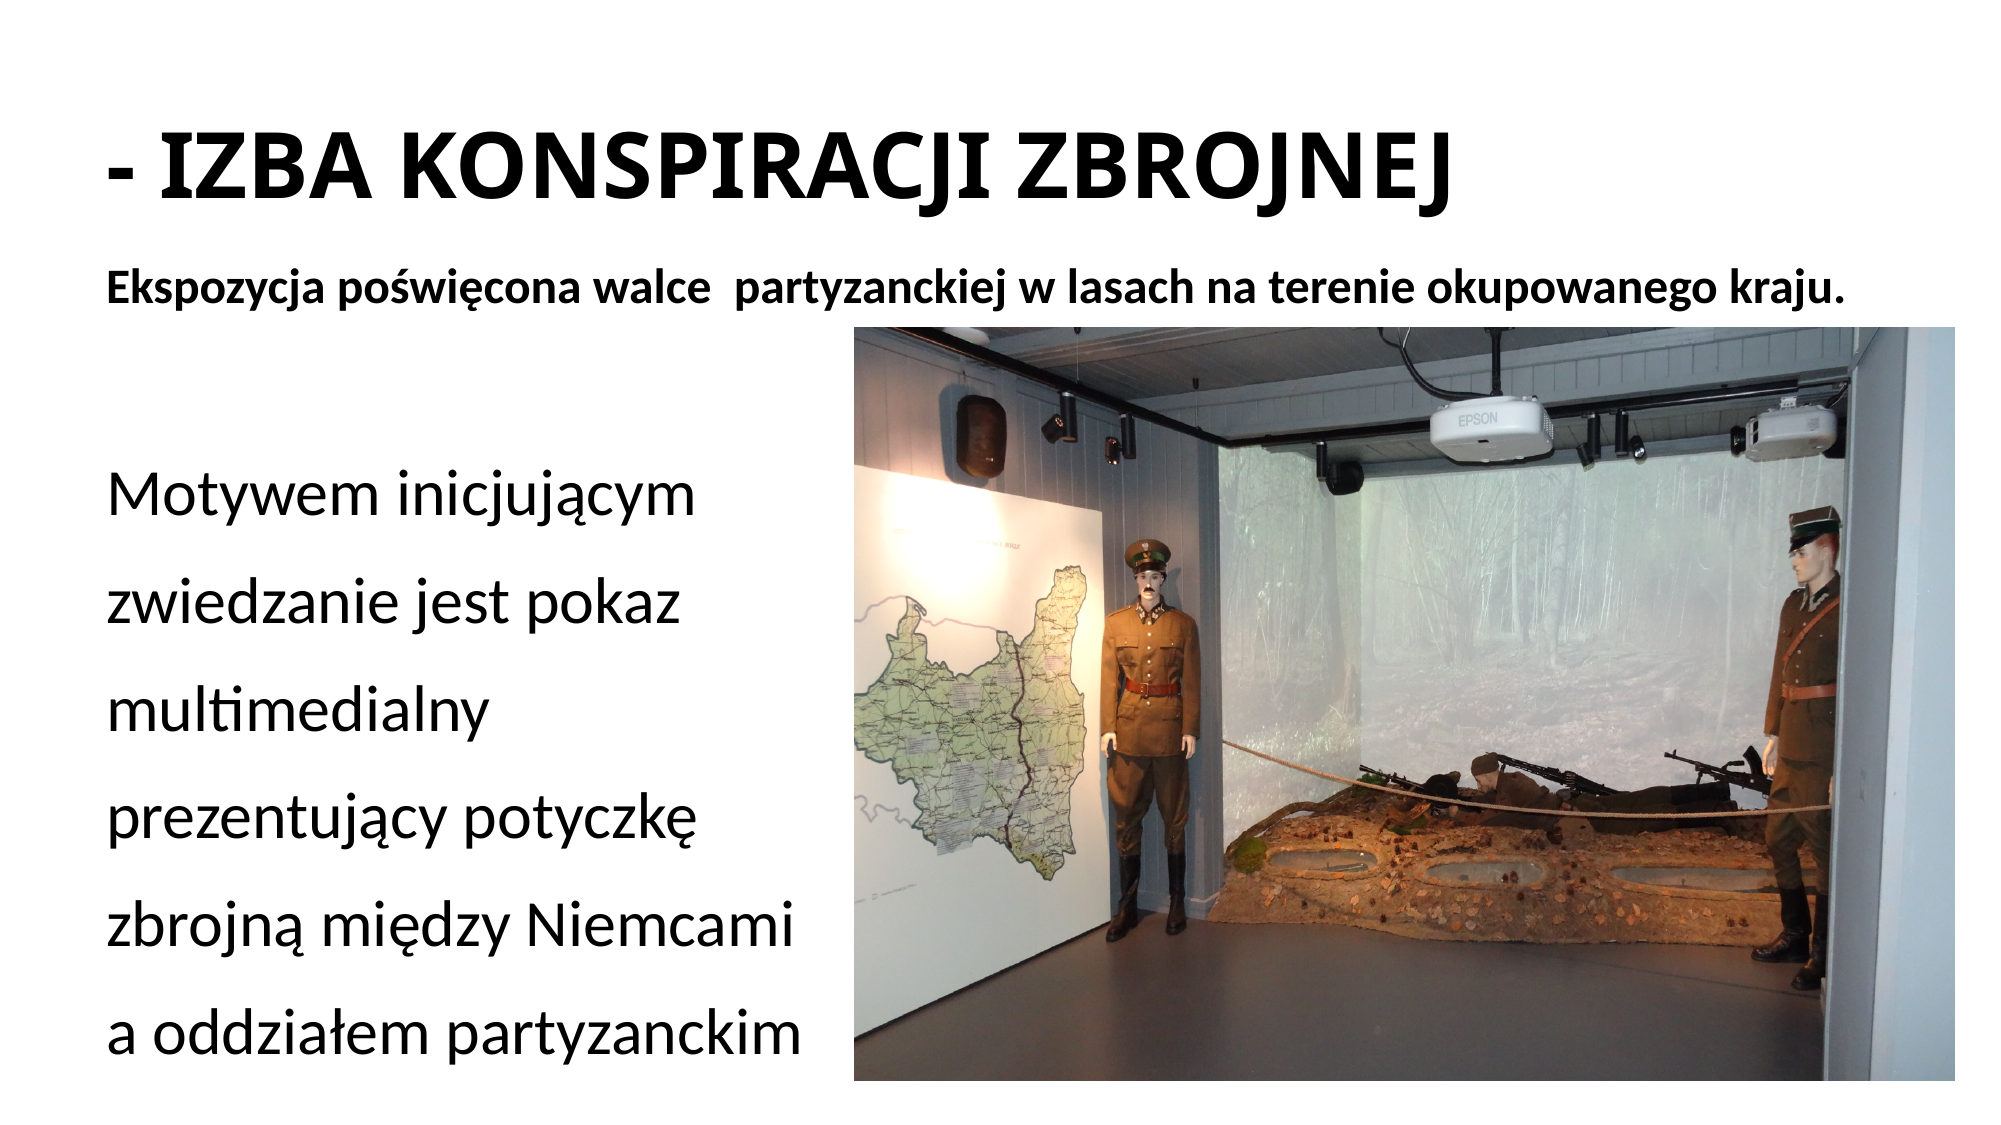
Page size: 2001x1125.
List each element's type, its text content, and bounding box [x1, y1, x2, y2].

title - IZBA KONSPIRACJI ZBROJNEJ [91, 59, 1863, 240]
picture [854, 327, 1955, 1081]
list Ekspozycja poświęcona walce partyzanckiej w lasach na terenie okupowanego kraju. Motywem inicjującym zwiedzanie jest pokaz multimedialny prezentujący potyczkę zbrojną między Niemcami a oddziałem partyzanckim [91, 240, 1934, 1081]
